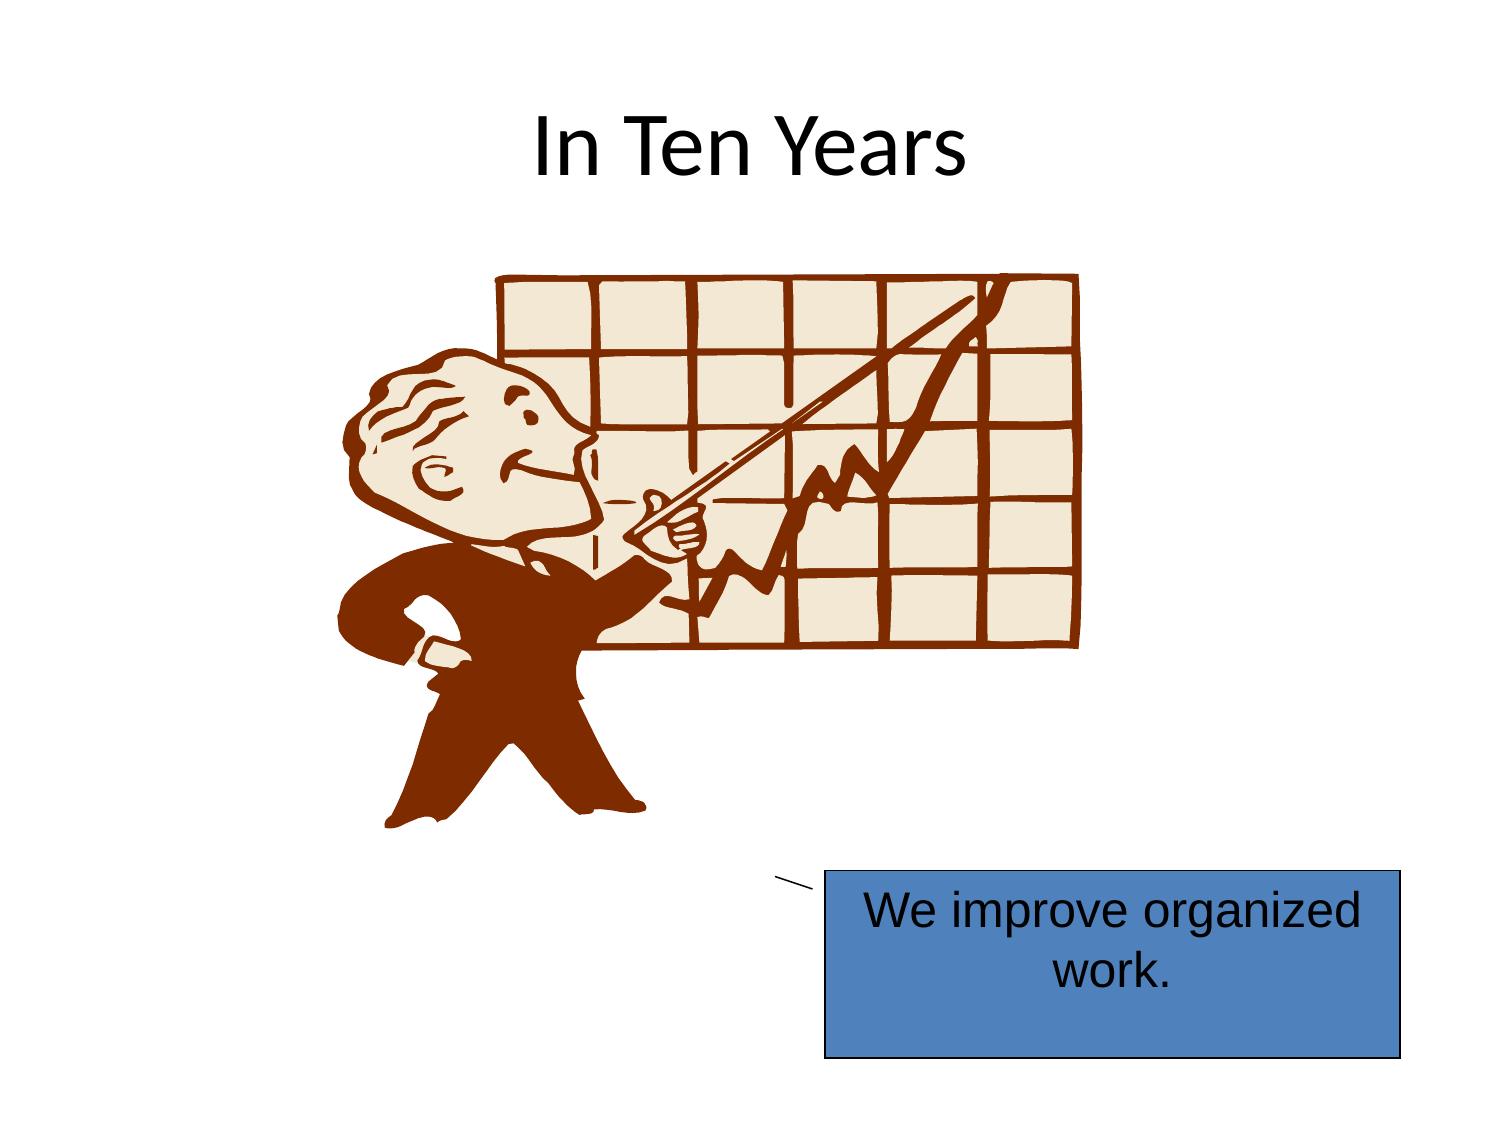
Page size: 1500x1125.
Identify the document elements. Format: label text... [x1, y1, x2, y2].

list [336, 272, 1084, 831]
text_box We improve organized work. [825, 870, 1401, 1058]
title In Ten Years [75, 45, 1425, 233]
